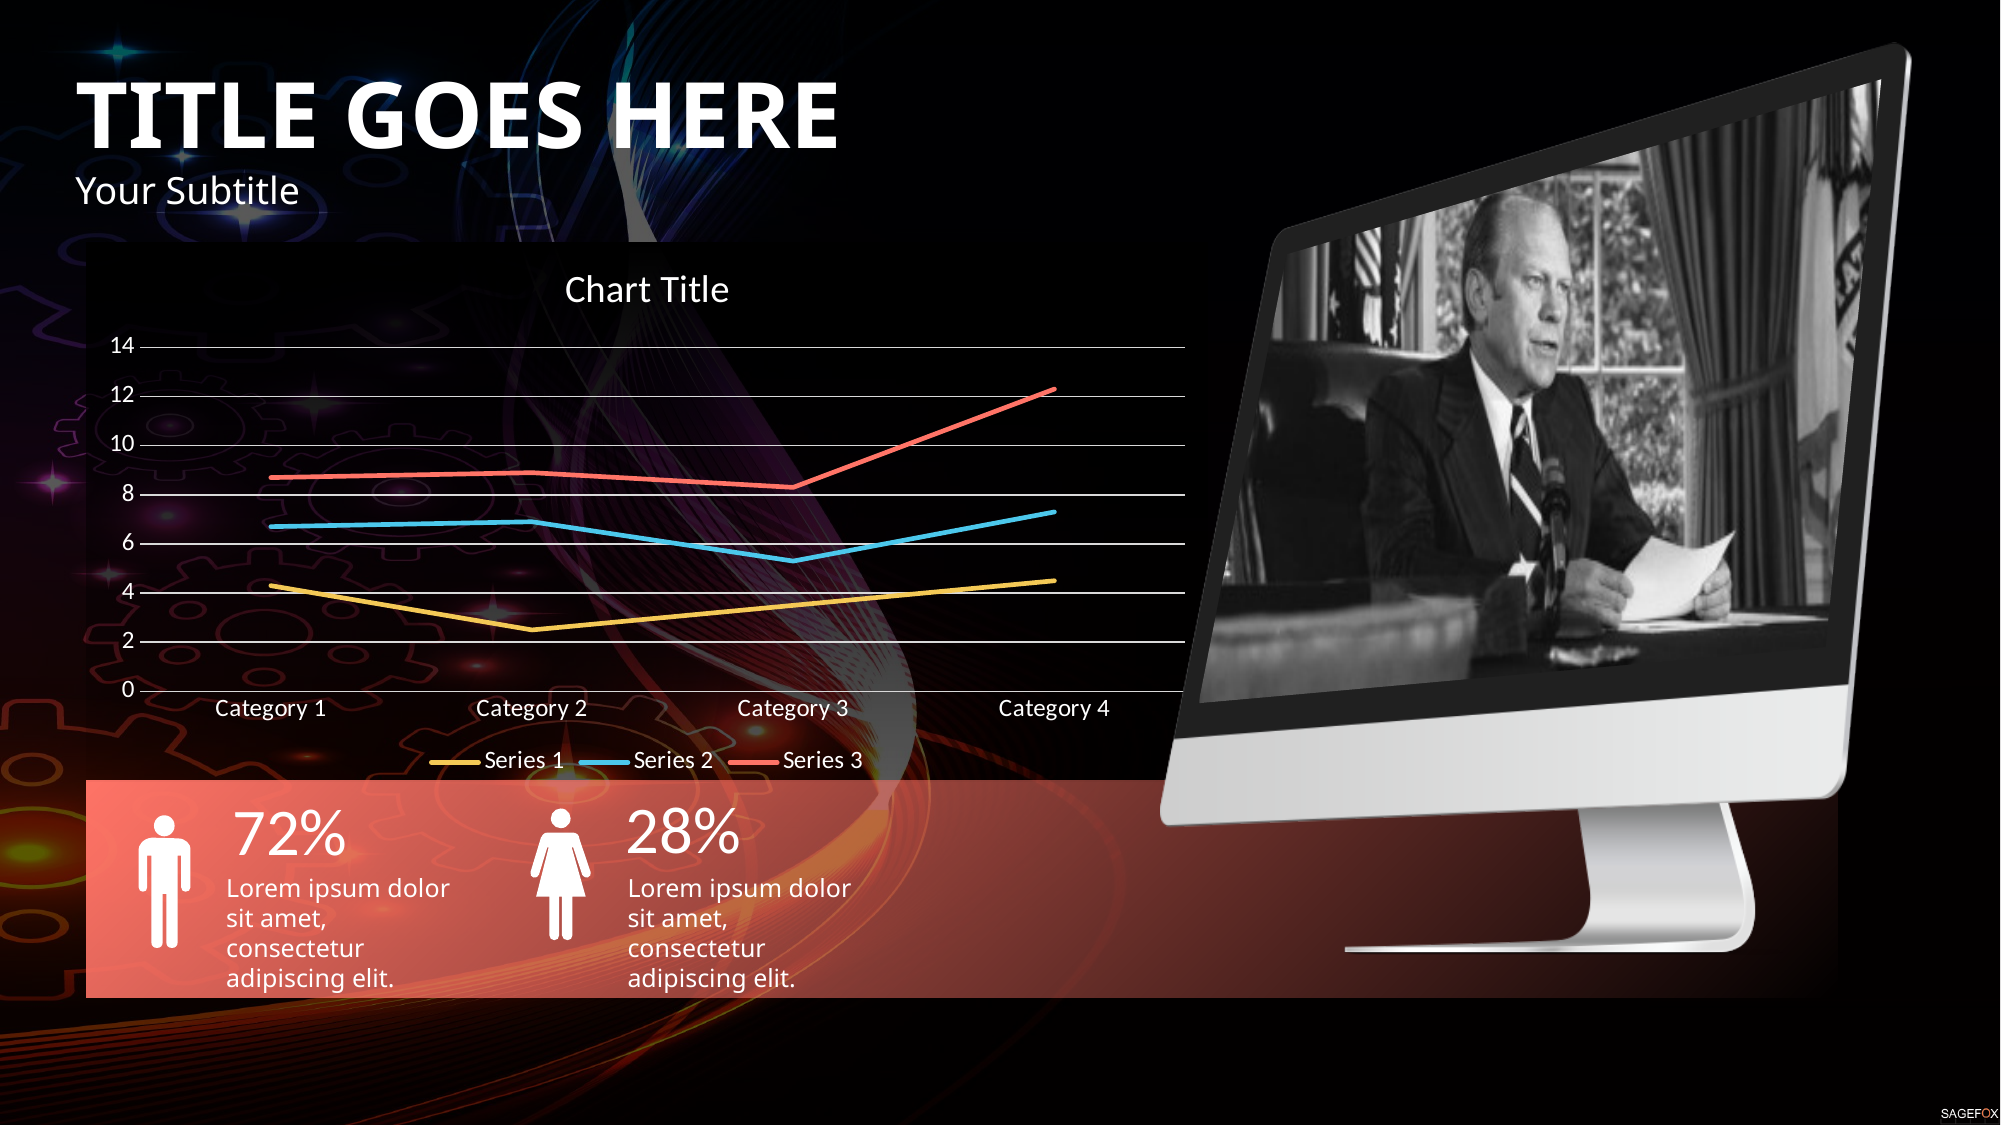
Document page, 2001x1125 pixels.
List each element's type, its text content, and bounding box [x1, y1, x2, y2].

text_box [138, 815, 191, 948]
text_box [762, 782, 1160, 998]
text_box [369, 782, 612, 998]
text_box [86, 782, 211, 998]
chart [86, 242, 1160, 782]
text_box 72% [211, 782, 369, 865]
text_box TITLE GOES HERE Your Subtitle [60, 49, 1036, 220]
text_box Lorem ipsum dolor sit amet, consectetur adipiscing elit. [612, 865, 869, 1000]
picture [0, 0, 2001, 1125]
text_box Lorem ipsum dolor sit amet, consectetur adipiscing elit. [211, 865, 468, 1000]
text_box 28% [605, 782, 762, 875]
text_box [529, 808, 592, 941]
